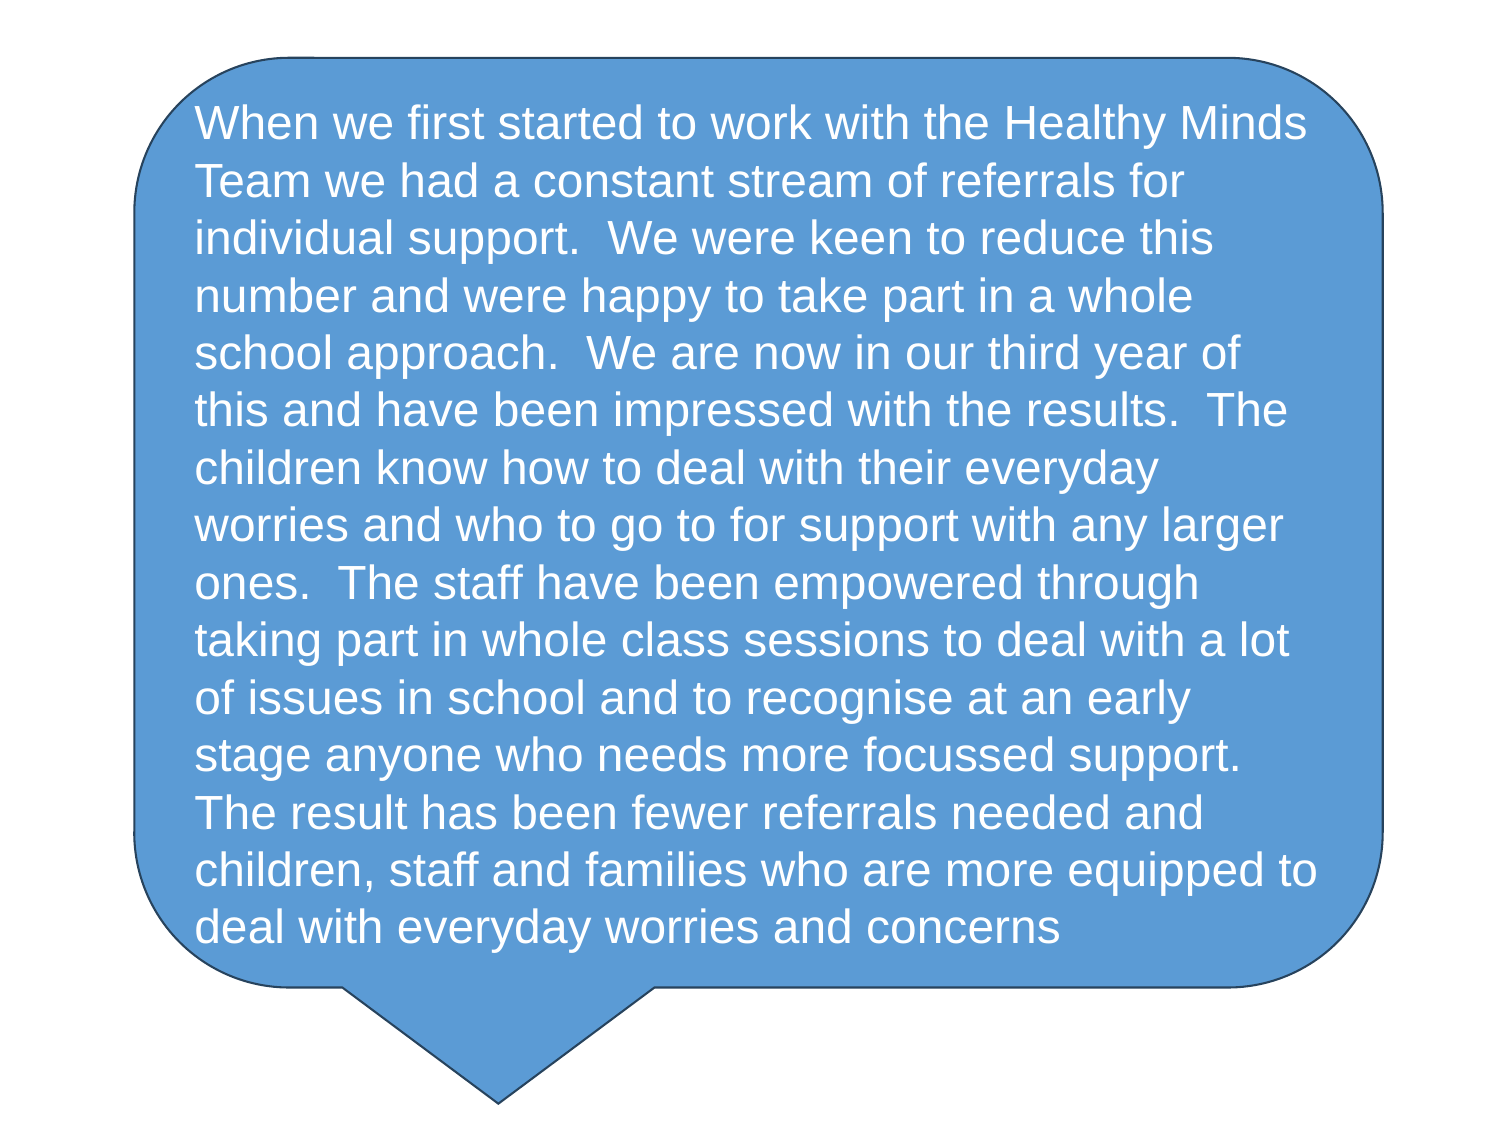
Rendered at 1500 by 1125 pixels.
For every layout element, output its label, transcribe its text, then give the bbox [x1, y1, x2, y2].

text_box When we first started to work with the Healthy Minds Team we had a constant stream of referrals for individual support. We were keen to reduce this number and were happy to take part in a whole school approach. We are now in our third year of this and have been impressed with the results. The children know how to deal with their everyday worries and who to go to for support with any larger ones. The staff have been empowered through taking part in whole class sessions to deal with a lot of issues in school and to recognise at an early stage anyone who needs more focussed support. The result has been fewer referrals needed and children, staff and families who are more equipped to deal with everyday worries and concerns [133, 56, 1384, 1105]
